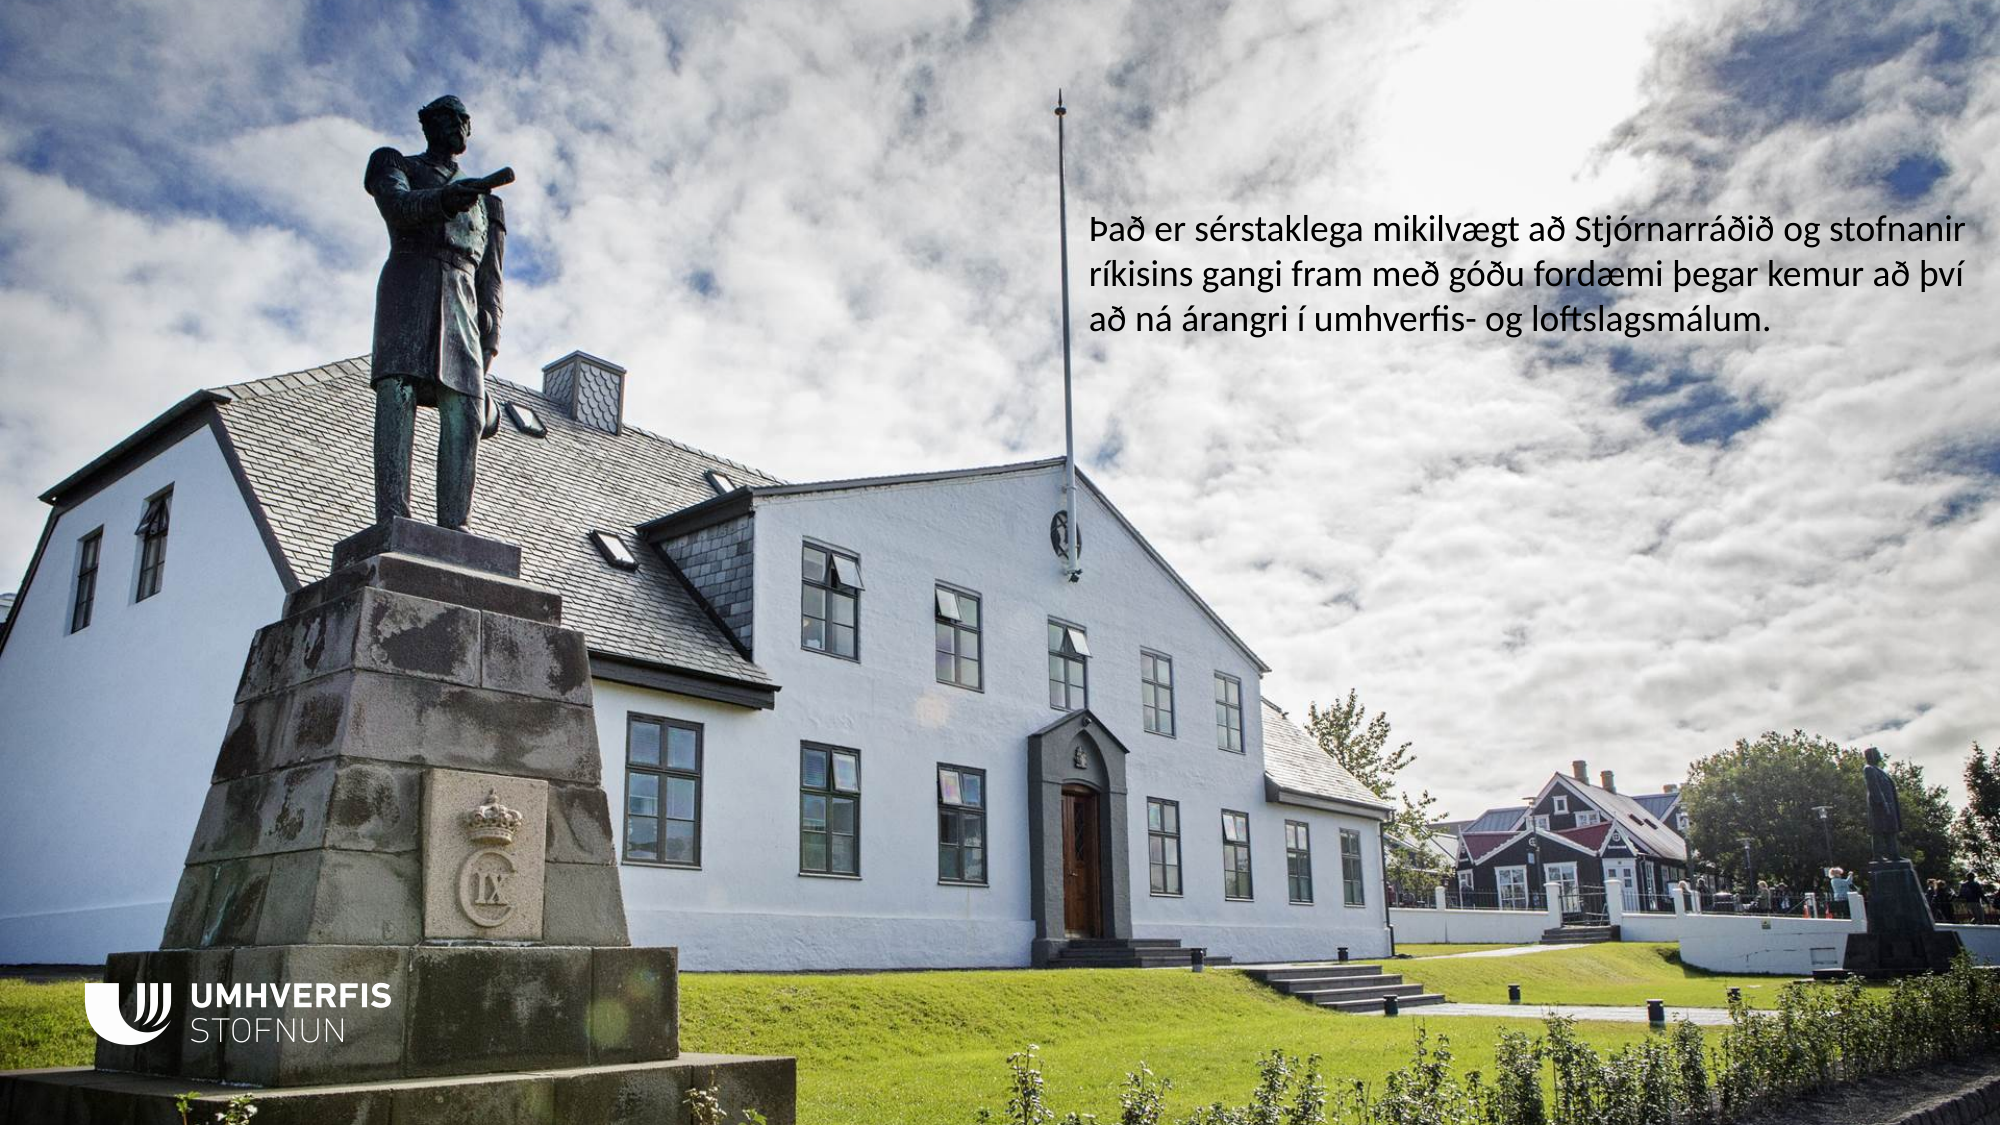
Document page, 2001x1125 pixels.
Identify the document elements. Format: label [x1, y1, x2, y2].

picture [51, 949, 423, 1076]
list [0, 0, 2000, 1125]
